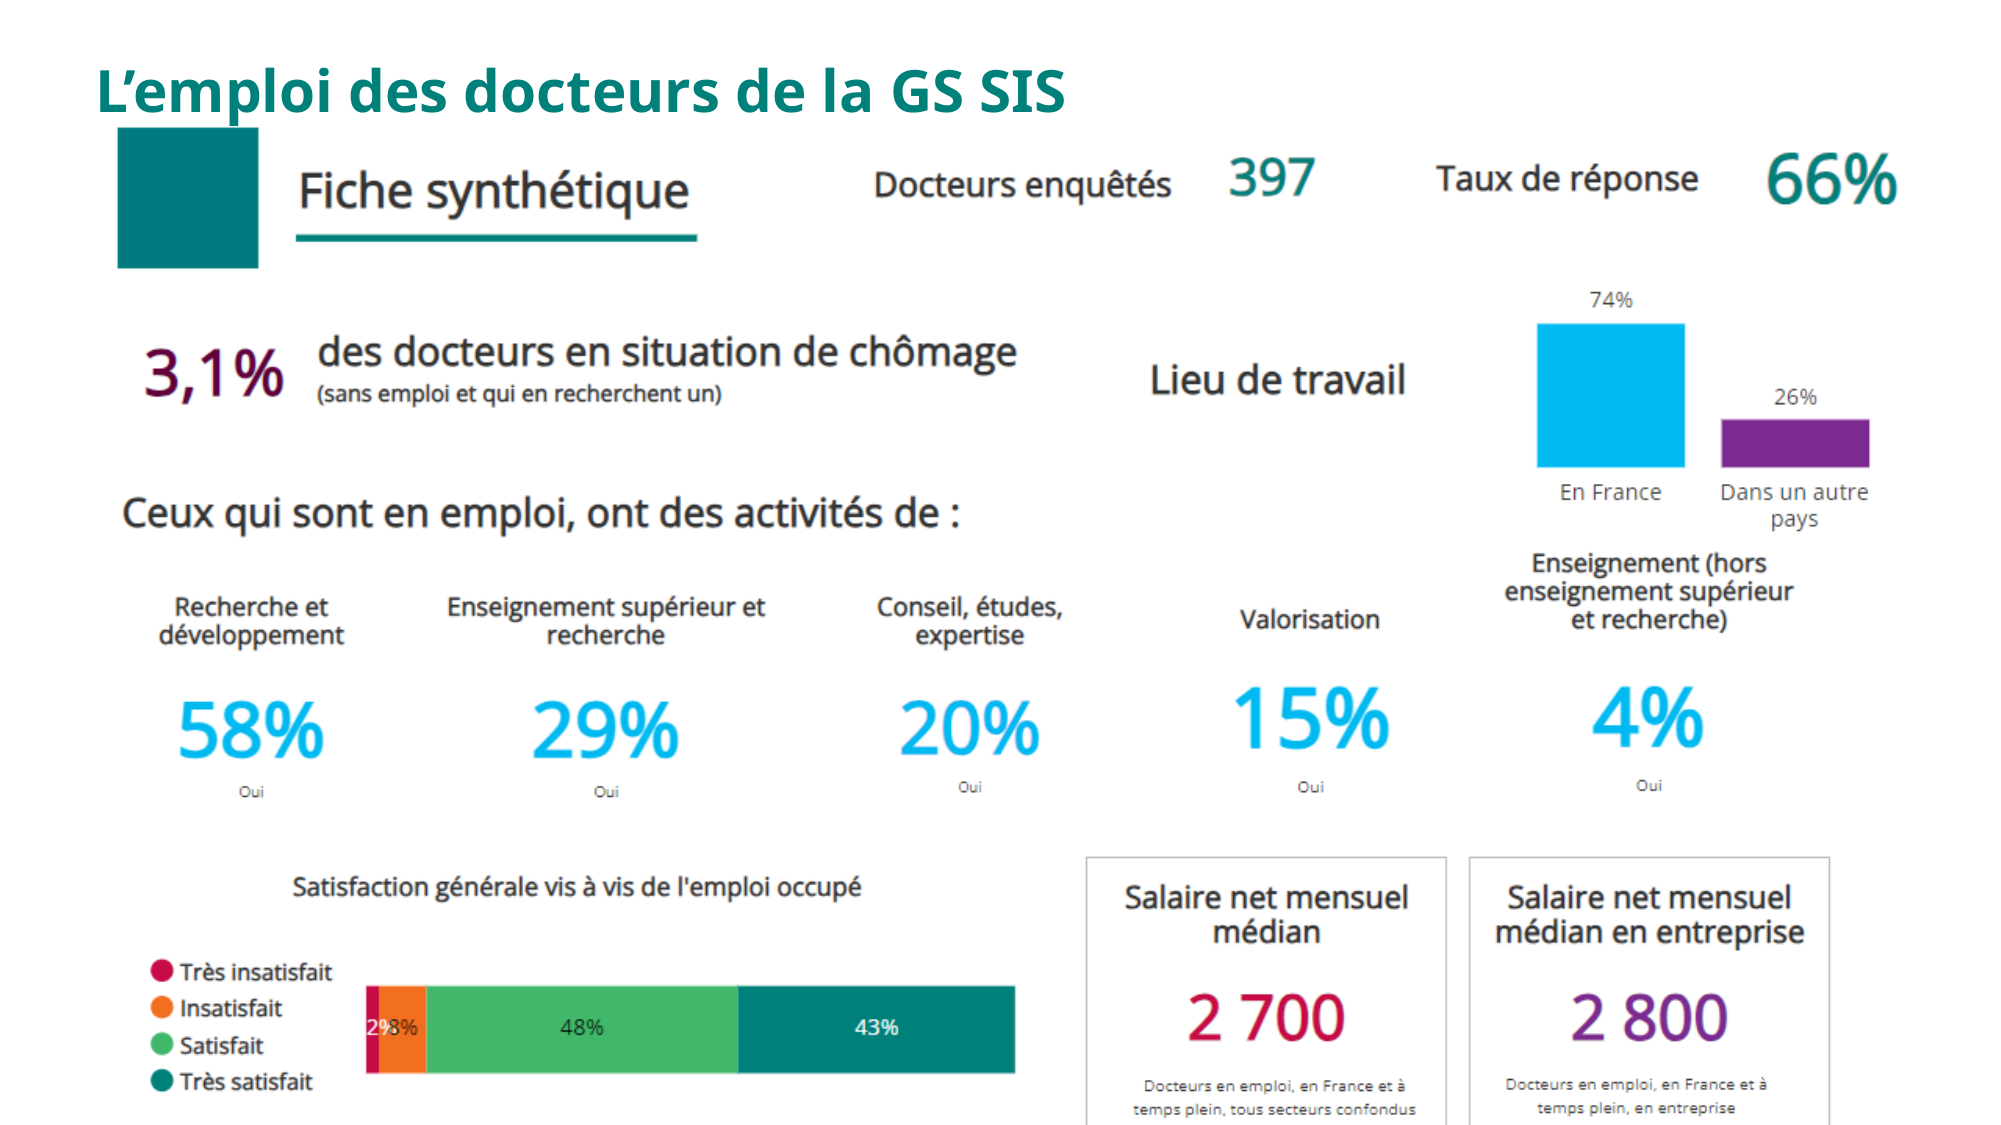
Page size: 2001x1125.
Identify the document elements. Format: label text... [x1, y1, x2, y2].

text_box L’emploi des docteurs de la GS SIS [81, 37, 1082, 81]
picture [71, 81, 1929, 1125]
